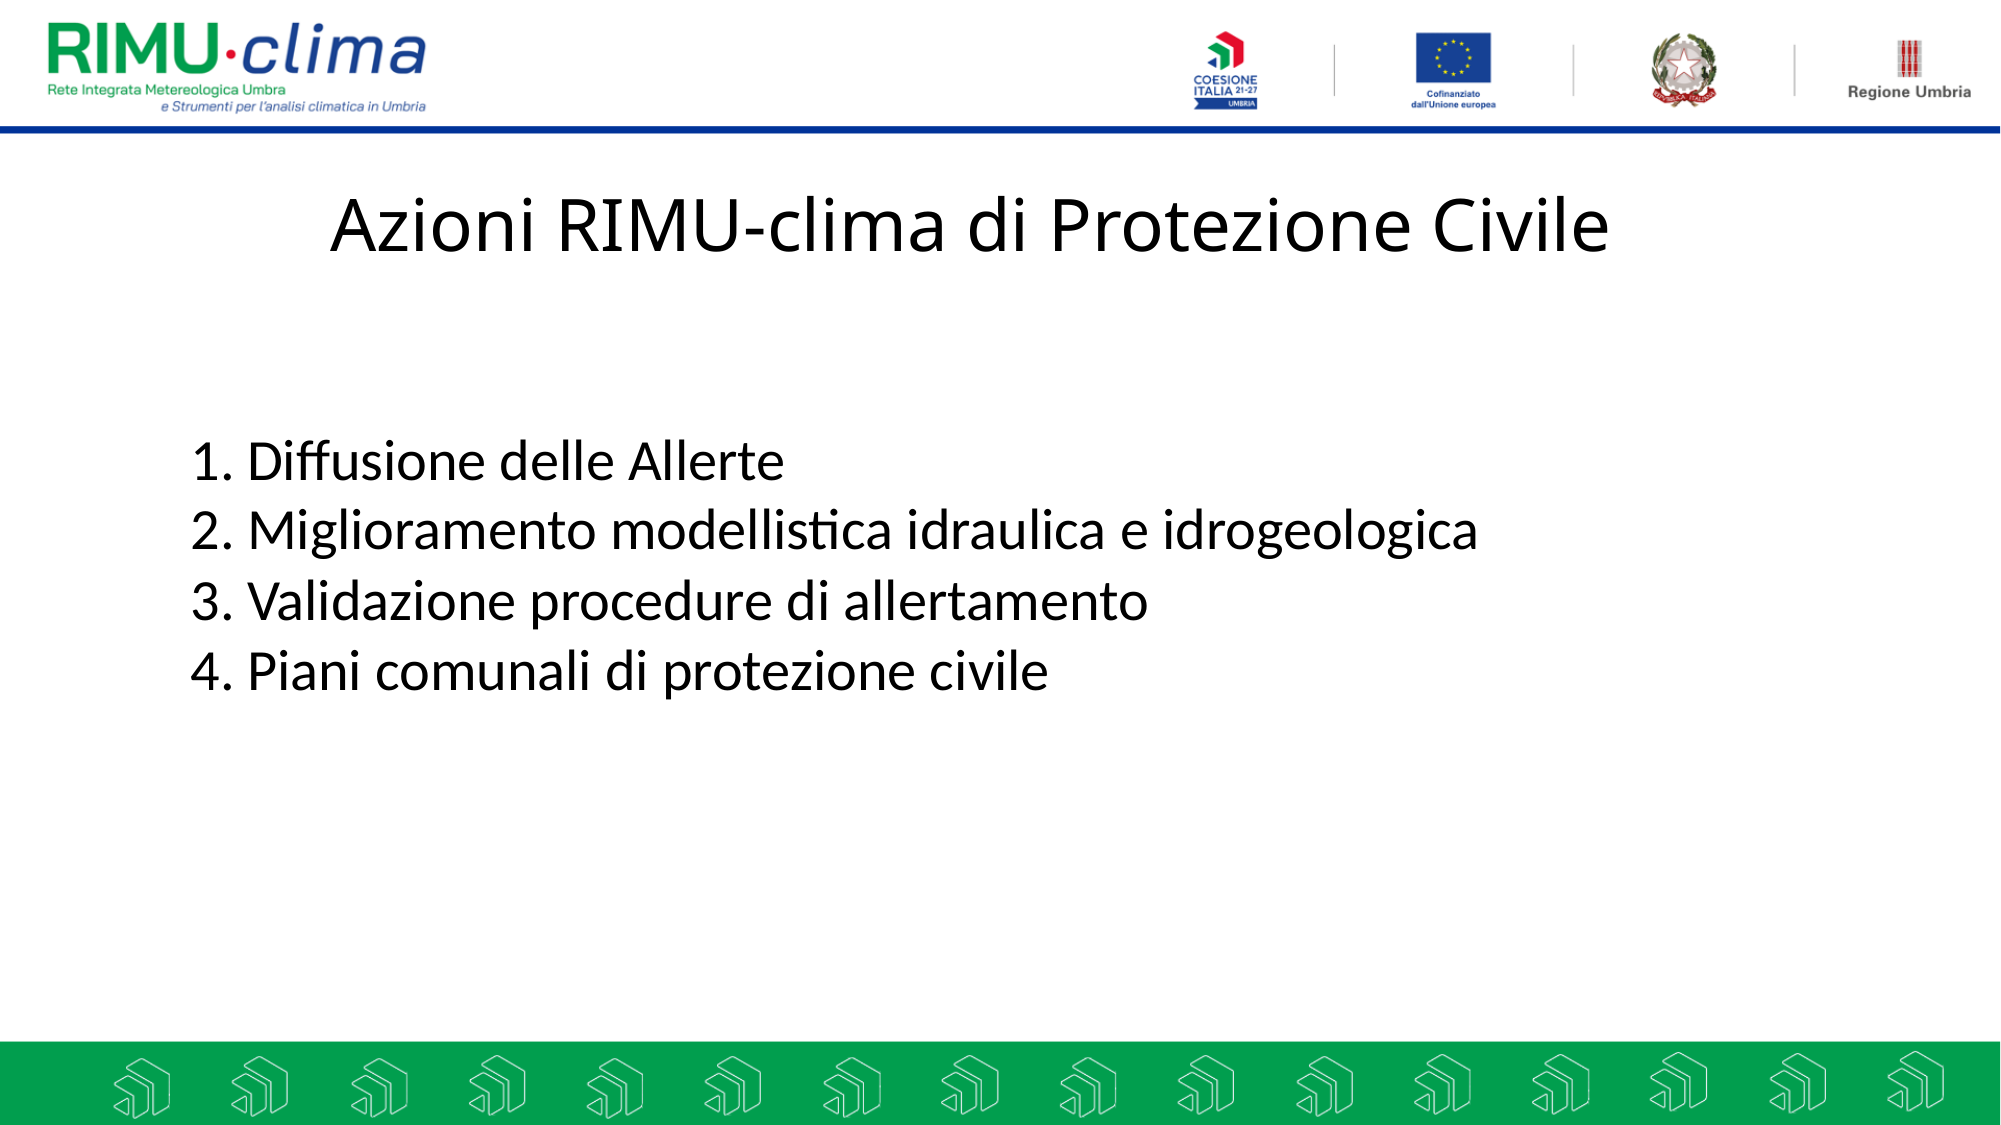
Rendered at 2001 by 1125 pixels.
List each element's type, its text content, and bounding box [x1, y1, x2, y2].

text_box Diffusione delle Allerte Miglioramento modellistica idraulica e idrogeologica Validazione procedure di allertamento Piani comunali di protezione civile [176, 414, 1563, 710]
picture [0, 0, 2001, 1125]
title Azioni RIMU-clima di Protezione Civile [315, 179, 1640, 278]
